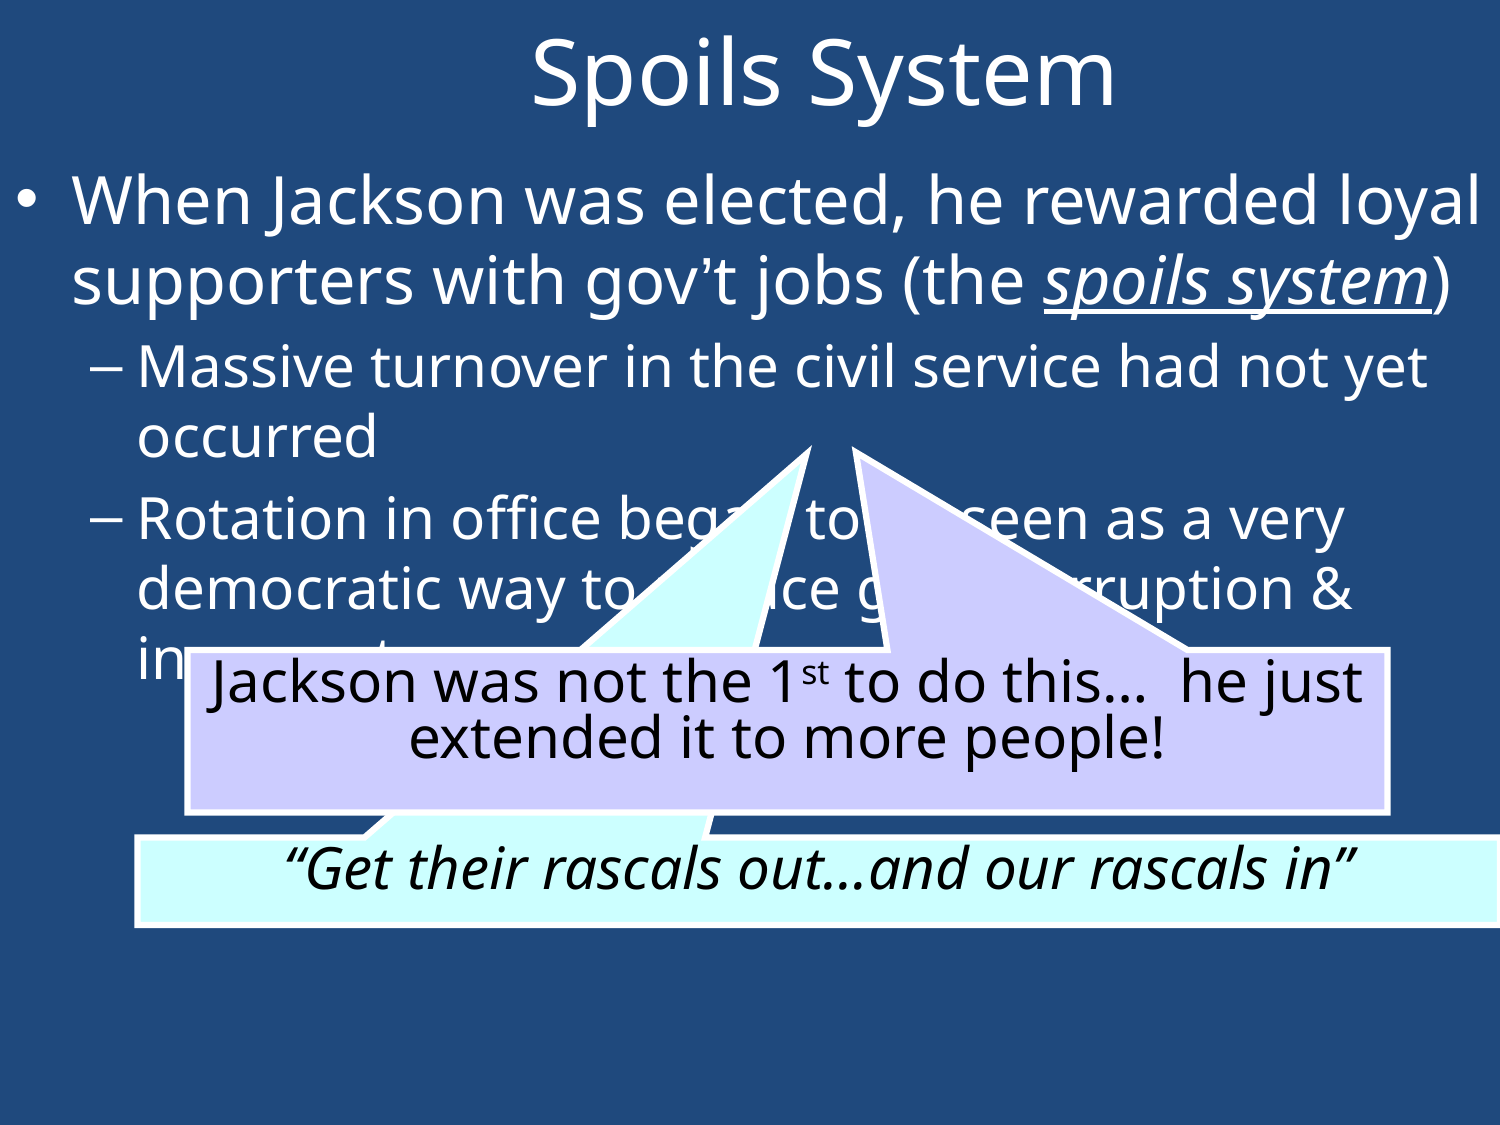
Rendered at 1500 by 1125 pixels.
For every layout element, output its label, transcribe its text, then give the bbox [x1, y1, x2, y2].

text_box Jackson was not the 1st to do this… he just extended it to more people! [187, 452, 1388, 813]
text_box “Get their rascals out…and our rascals in” [581, 454, 807, 649]
title Spoils System [174, 0, 1475, 138]
list When Jackson was elected, he rewarded loyal supporters with gov’t jobs (the spoils system) Massive turnover in the civil service had not yet occurred Rotation in office began to be seen as a very democratic way to reduce gov’t corruption & incompetence [0, 149, 1500, 1125]
text_box “Get their rascals out…and our rascals in” [137, 813, 1500, 925]
